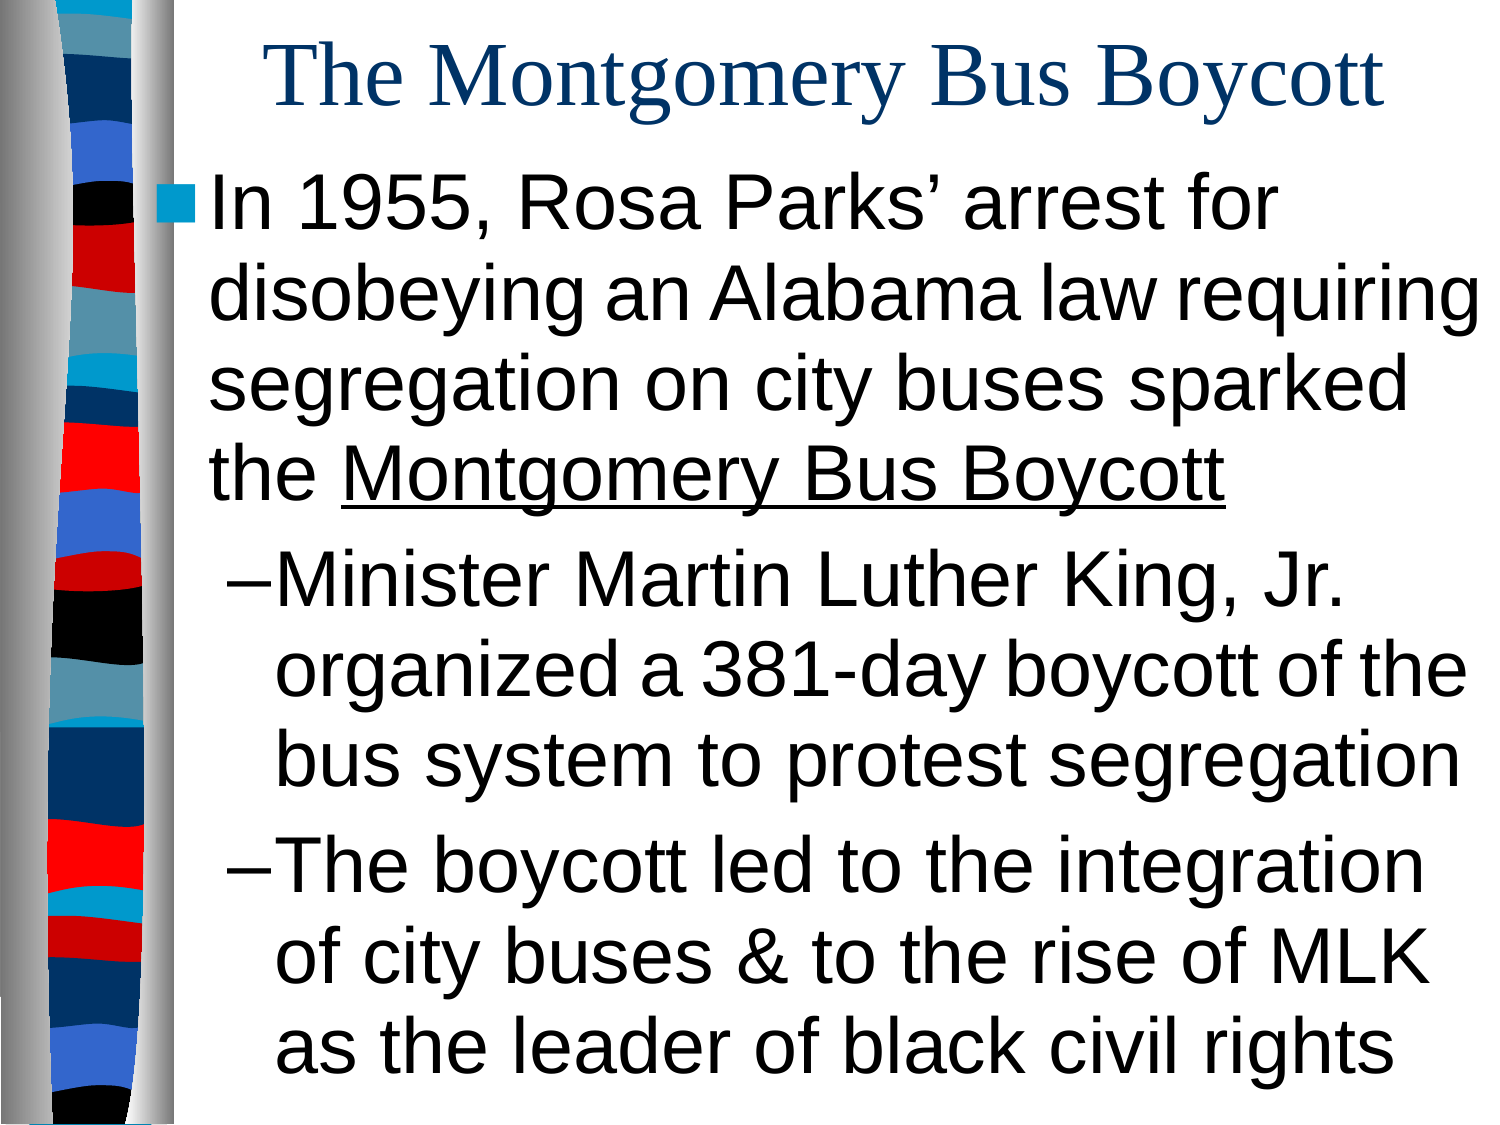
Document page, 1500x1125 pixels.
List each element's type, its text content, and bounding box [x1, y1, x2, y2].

list In 1955, Rosa Parks’ arrest for disobeying an Alabama law requiring segregation on city buses sparked the Montgomery Bus Boycott Minister Martin Luther King, Jr. organized a 381-day boycott of the bus system to protest segregation The boycott led to the integration of city buses & to the rise of MLK as the leader of black civil rights [137, 149, 1500, 1125]
title The Montgomery Bus Boycott [187, 0, 1463, 138]
